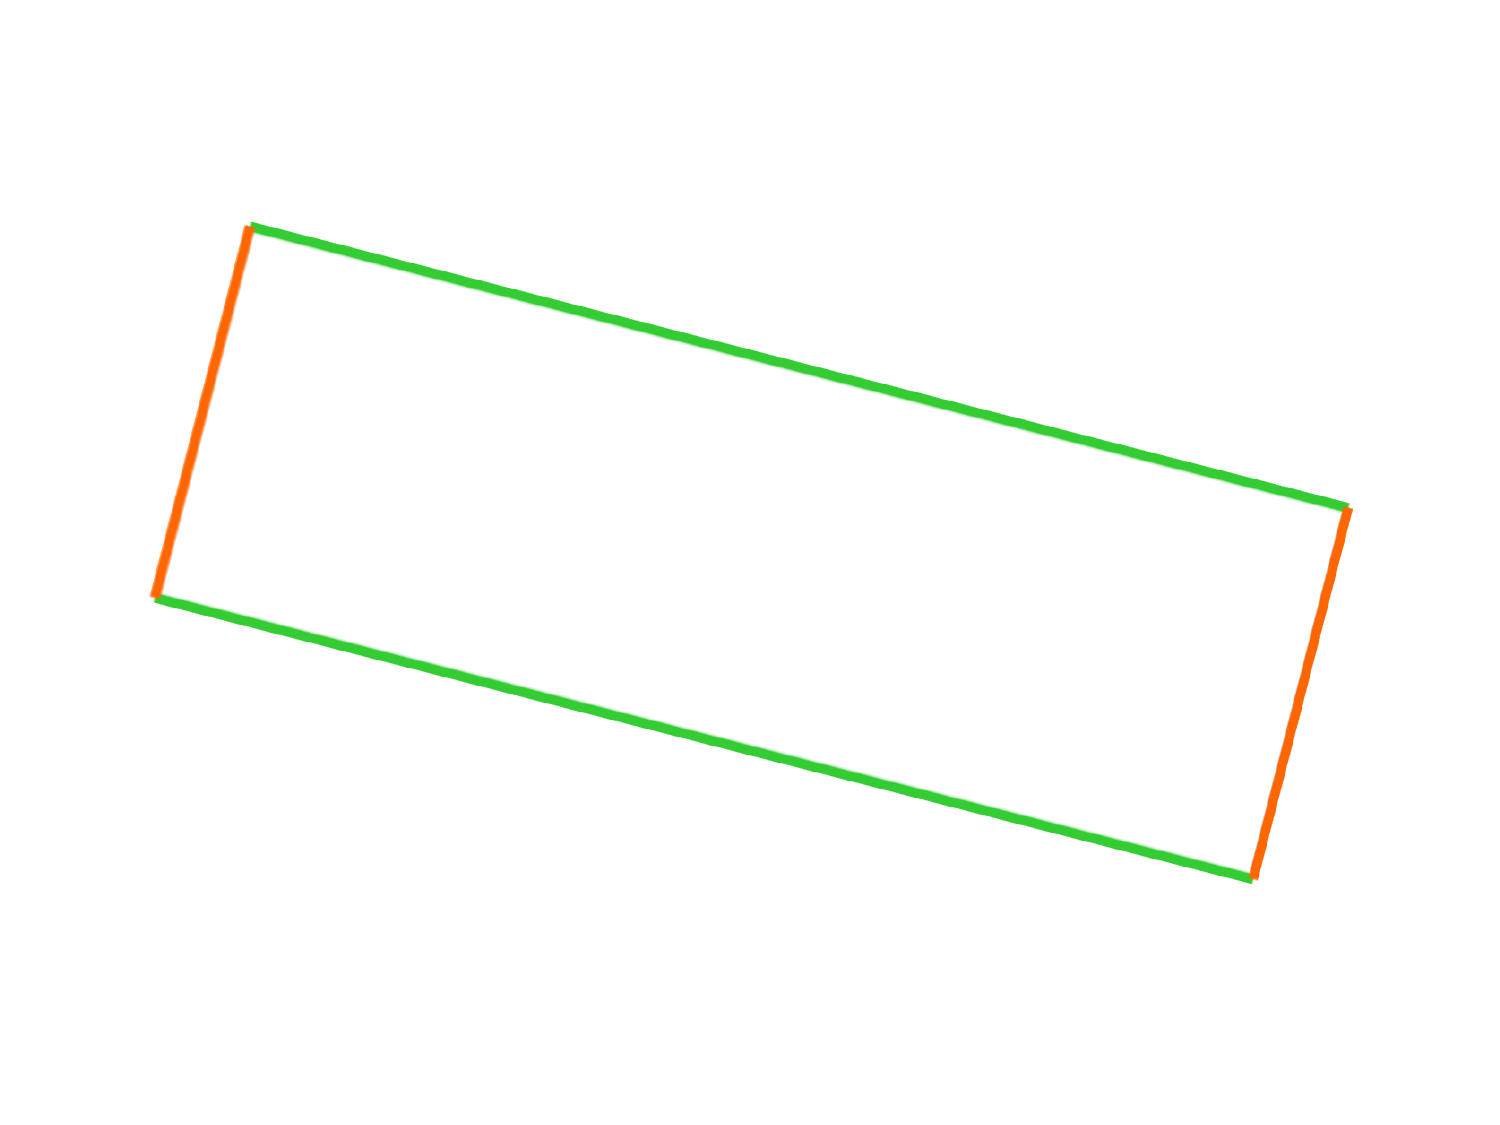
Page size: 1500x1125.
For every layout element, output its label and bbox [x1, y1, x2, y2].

picture [149, 221, 1353, 884]
